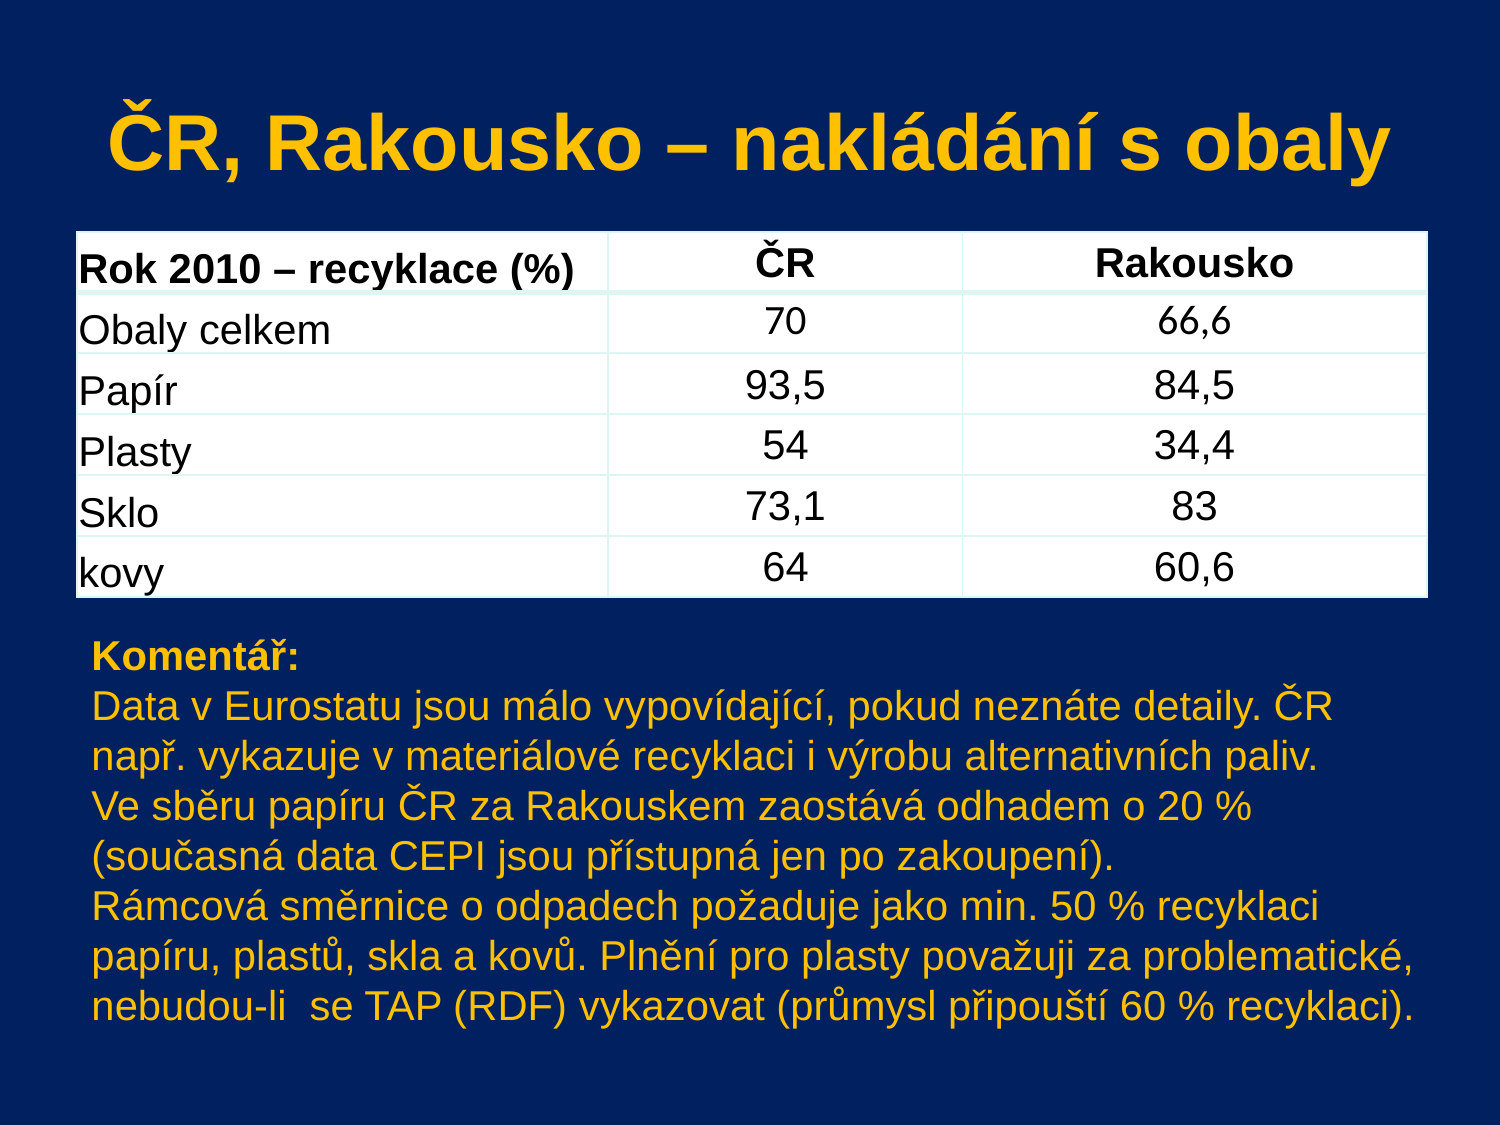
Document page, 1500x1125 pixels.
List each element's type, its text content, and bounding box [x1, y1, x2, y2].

table_header Rakousko [963, 233, 1426, 290]
table_cell 70 [609, 295, 962, 352]
table_cell 64 [609, 537, 962, 596]
table_cell Sklo [78, 476, 607, 535]
table_cell 34,4 [963, 415, 1426, 474]
table_cell 60,6 [963, 537, 1426, 596]
table_cell 73,1 [609, 476, 962, 535]
table_cell 54 [609, 415, 962, 474]
table_cell 83 [963, 476, 1426, 535]
text_box Komentář: Data v Eurostatu jsou málo vypovídající, pokud neznáte detaily. ČR např. vykazuje v materiálové recyklaci i výrobu alternativních paliv. Ve sběru papíru ČR za Rakouskem zaostává odhadem o 20 % (současná data CEPI jsou přístupná jen po zakoupení). Rámcová směrnice o odpadech požaduje jako min. 50 % recyklaci papíru, plastů, skla a kovů. Plnění pro plasty považuji za problematické, nebudou-li se TAP (RDF) vykazovat (průmysl připouští 60 % recyklaci). [76, 621, 1436, 1087]
table_header ČR [609, 233, 962, 290]
table_cell 66,6 [963, 295, 1426, 352]
title ČR, Rakousko – nakládání s obaly [75, 45, 1425, 231]
table_header Rok 2010 – recyklace (%) [78, 233, 607, 290]
table_cell Obaly celkem [78, 295, 607, 352]
table_cell 93,5 [609, 354, 962, 413]
table_cell Papír [78, 354, 607, 413]
table_cell 84,5 [963, 354, 1426, 413]
table_cell Plasty [78, 415, 607, 474]
table_cell kovy [78, 537, 607, 596]
